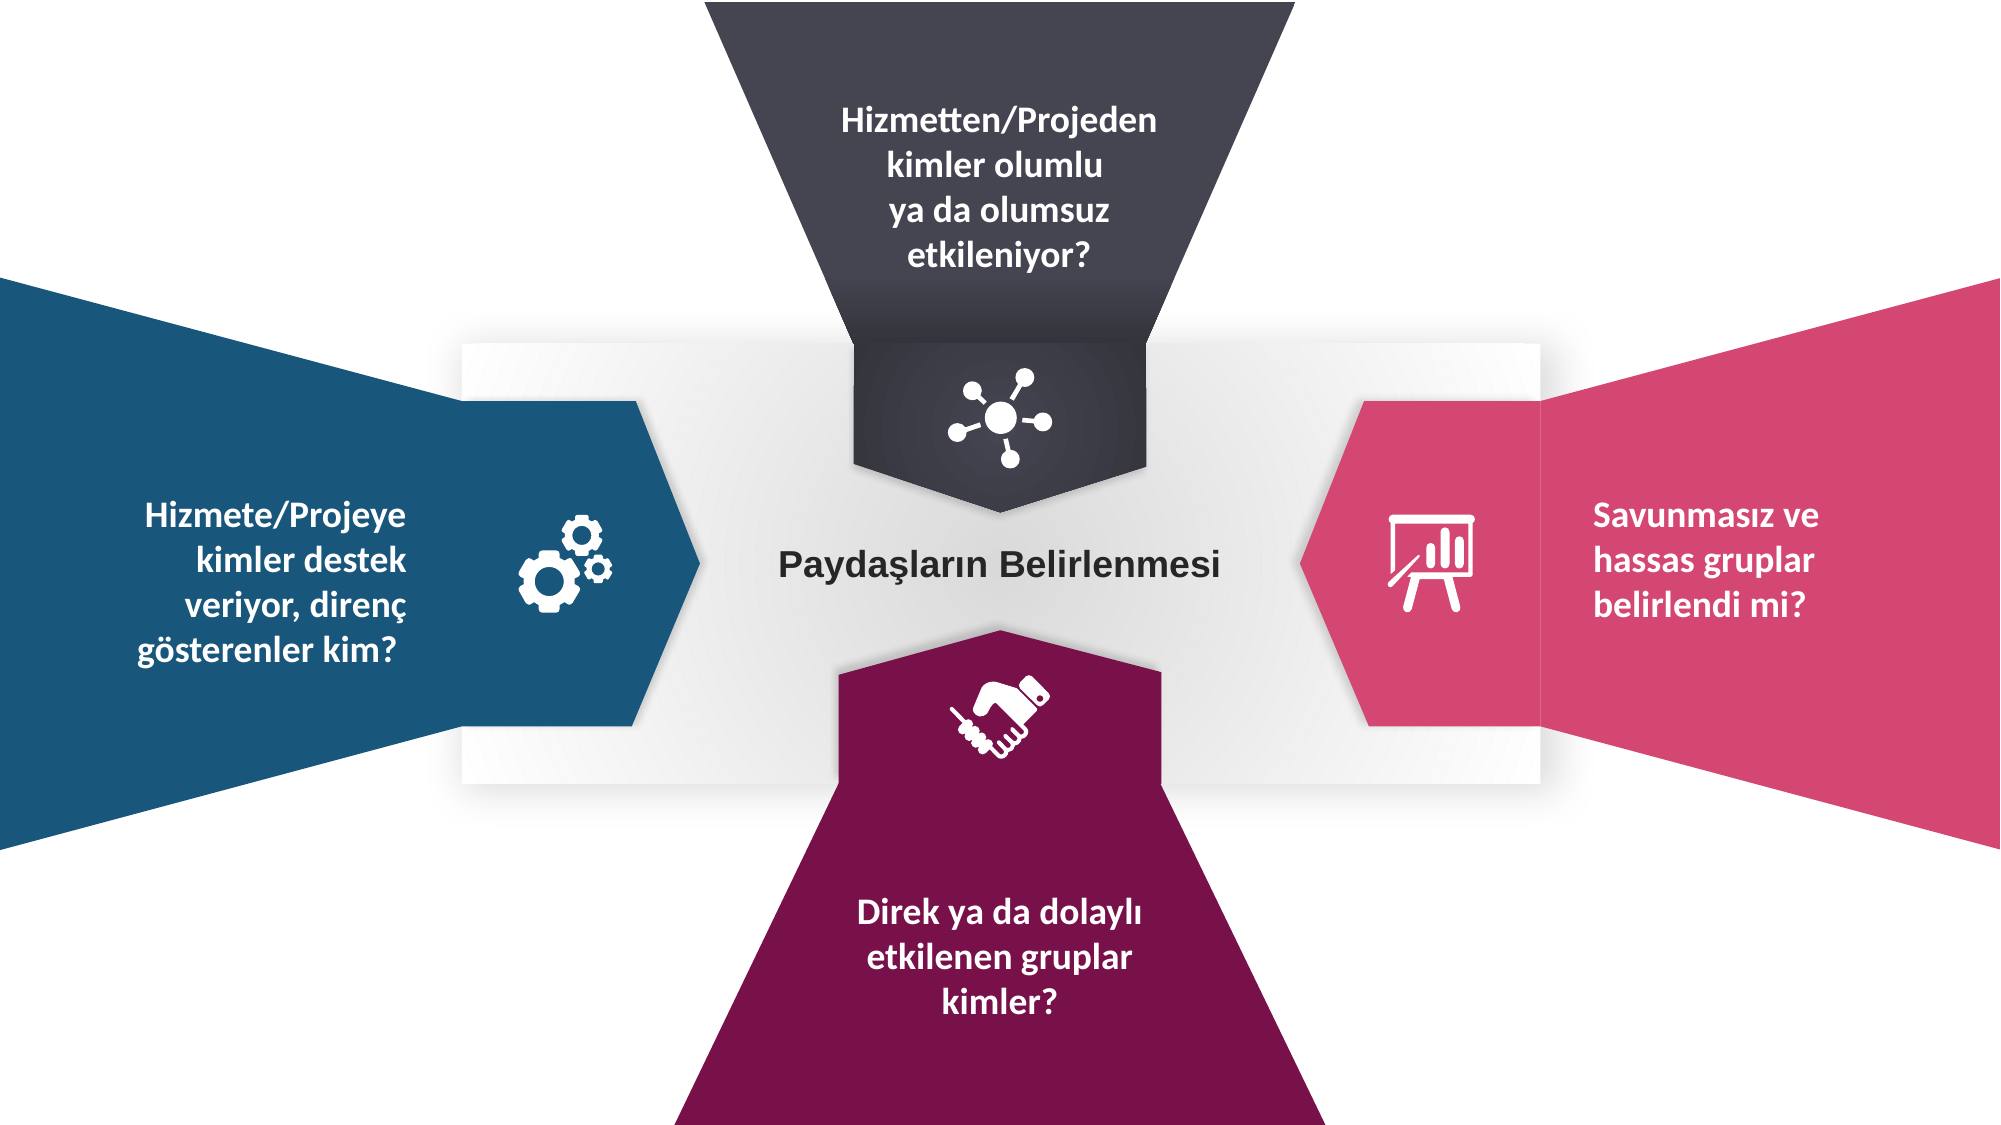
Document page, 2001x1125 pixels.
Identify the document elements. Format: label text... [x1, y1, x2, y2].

text_box [704, 2, 1296, 282]
text_box [461, 343, 1541, 630]
text_box [0, 277, 462, 851]
text_box [1326, 651, 1541, 784]
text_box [949, 674, 1051, 760]
text_box [1540, 278, 2000, 850]
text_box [674, 630, 1326, 1125]
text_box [518, 514, 613, 613]
text_box [461, 651, 674, 784]
text_box Savunmasız ve hassas gruplar belirlendi mi? [1578, 482, 1915, 633]
text_box Paydaşların Belirlenmesi [763, 532, 1237, 593]
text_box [1387, 514, 1475, 613]
text_box Hizmetten/Projeden kimler olumlu ya da olumsuz etkileniyor? [825, 87, 1173, 353]
text_box Hizmete/Projeye kimler destek veriyor, direnç gösterenler kim? [85, 482, 422, 748]
text_box [462, 401, 700, 727]
text_box [1299, 401, 1541, 727]
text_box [947, 368, 1053, 469]
text_box [853, 353, 1147, 513]
